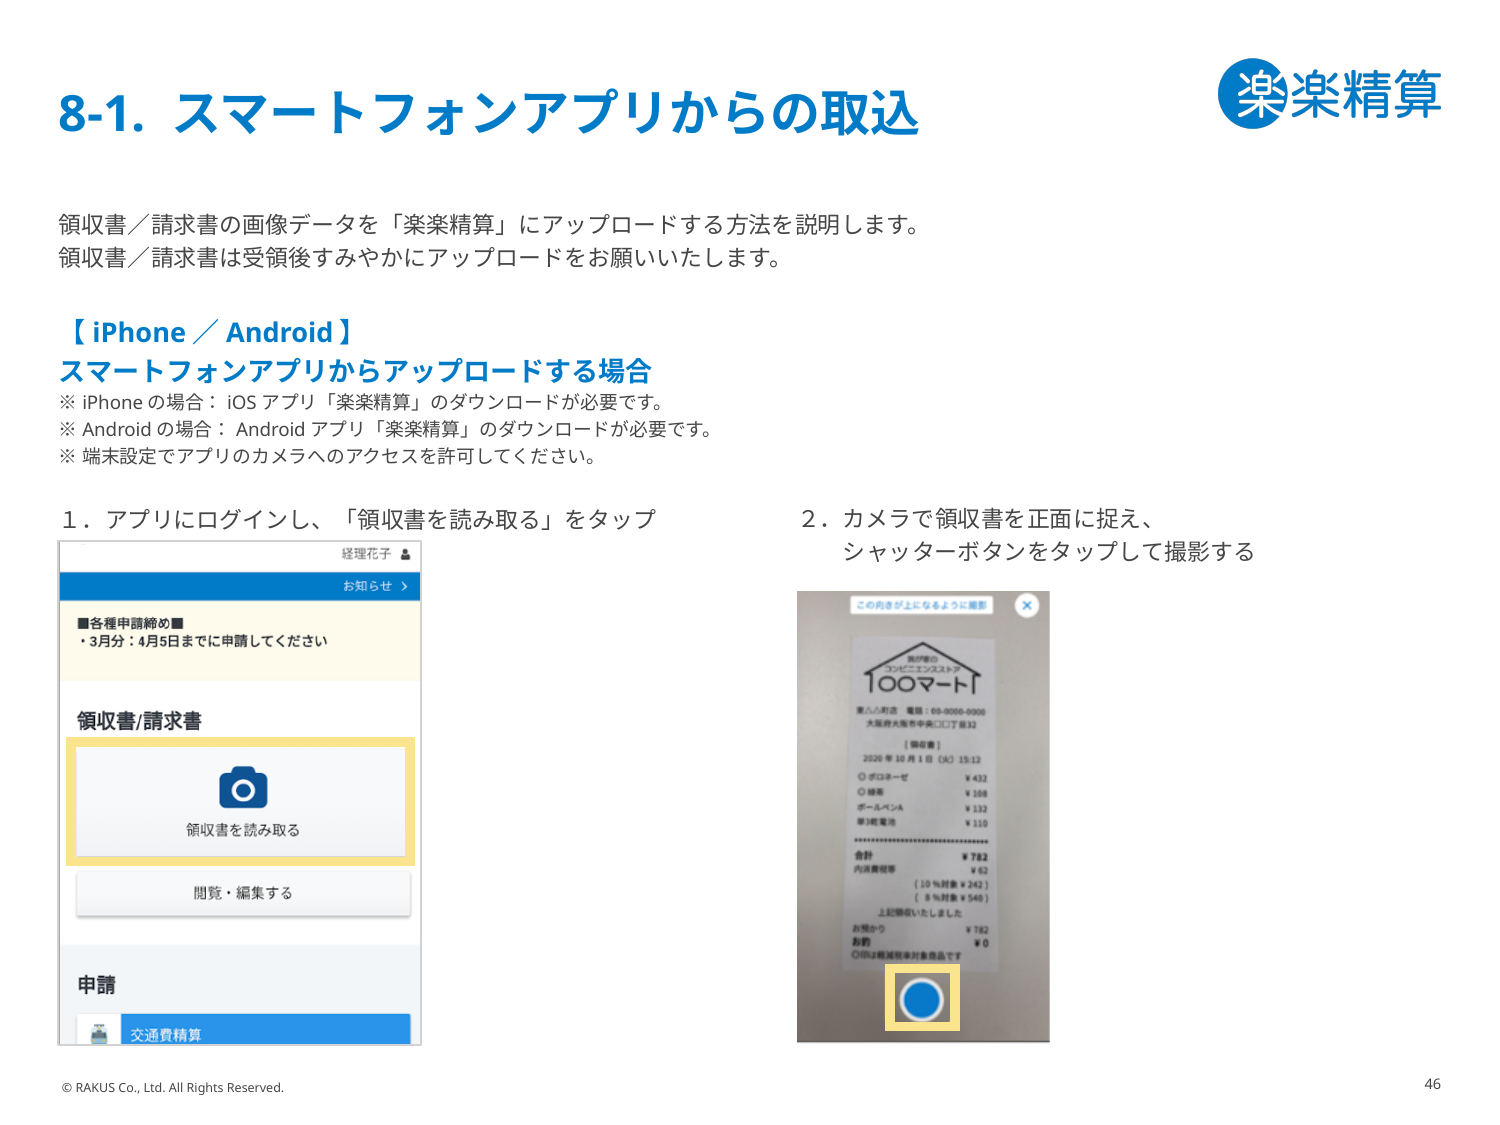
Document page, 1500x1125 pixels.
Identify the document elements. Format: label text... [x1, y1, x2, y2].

list 【iPhone／Android】 スマートフォンアプリからアップロードする場合 ※iPhoneの場合：iOSアプリ「楽楽精算」のダウンロードが必要です。 ※Androidの場合：Androidアプリ「楽楽精算」のダウンロードが必要です。 ※端末設定でアプリのカメラへのアクセスを許可してください。 １．アプリにログインし、「領収書を読み取る」をタップ [58, 308, 703, 1044]
picture [1218, 58, 1441, 129]
title 8-1. スマートフォンアプリからの取込 [58, 69, 1229, 200]
picture [59, 542, 421, 1044]
text_box 領収書／請求書の画像データを「楽楽精算」にアップロードする方法を説明します。 領収書／請求書は受領後すみやかにアップロードをお願いいたします。 [58, 205, 1442, 277]
picture [797, 591, 1050, 1044]
slide_number 46 [1332, 1068, 1441, 1095]
text_box ２．カメラで領収書を正面に捉え、 シャッターボタンをタップして撮影する [797, 499, 1441, 1044]
